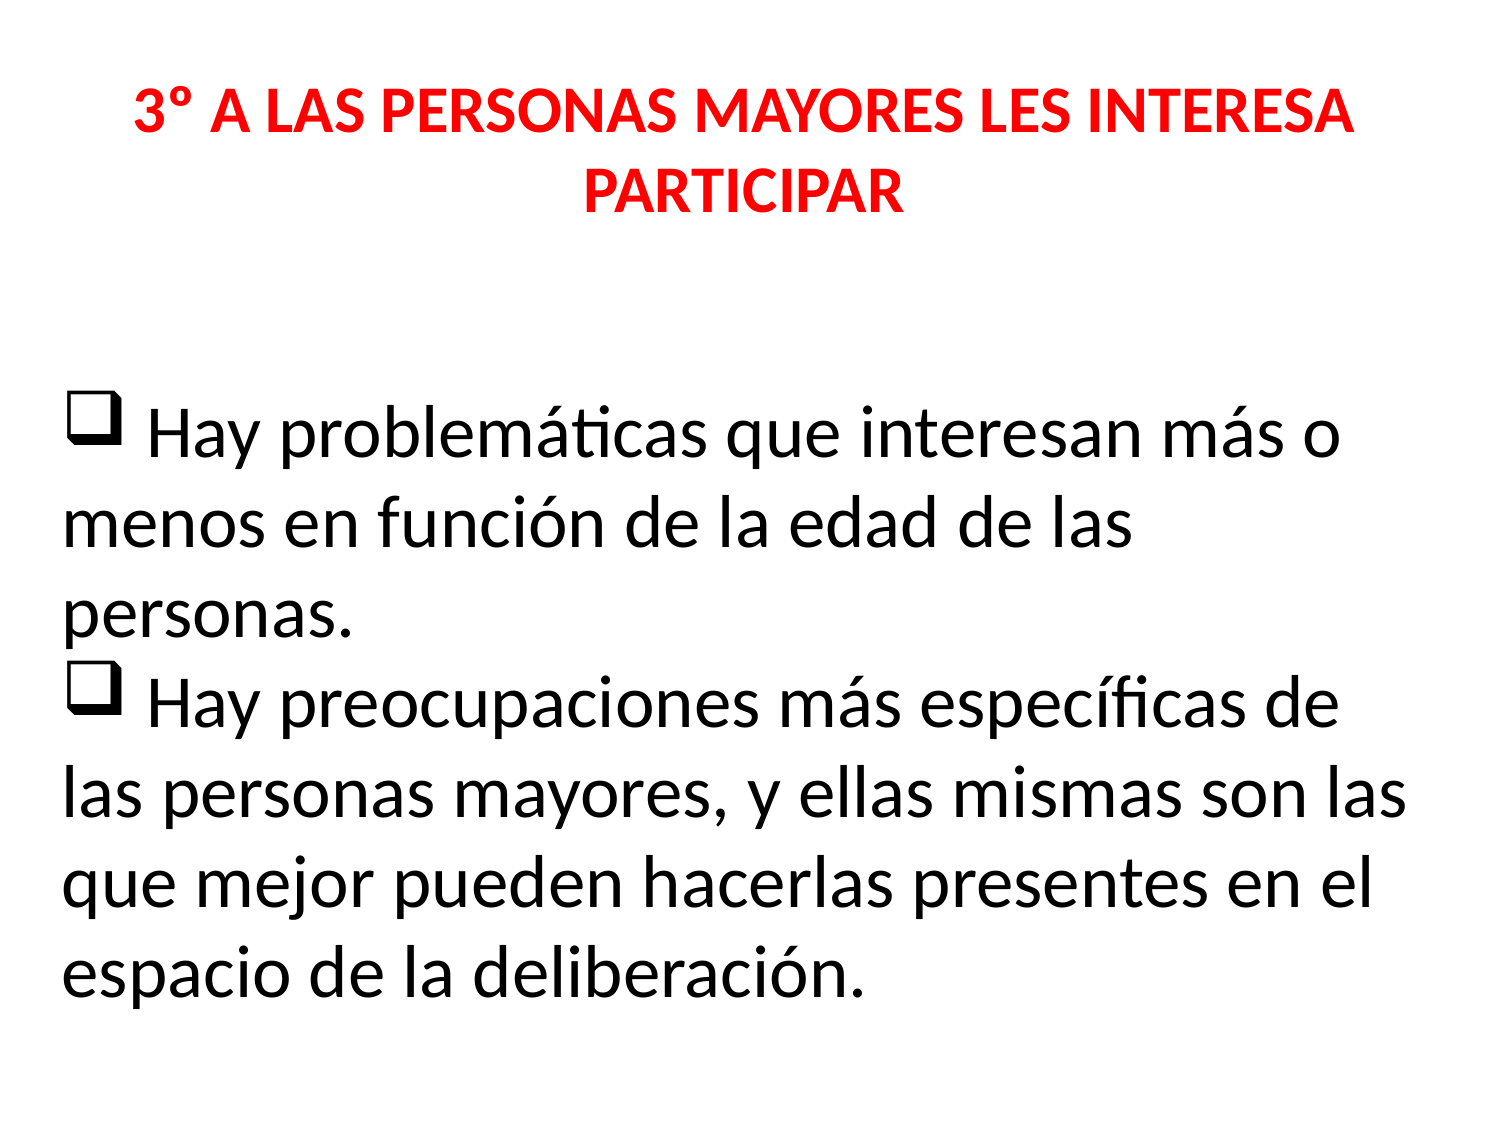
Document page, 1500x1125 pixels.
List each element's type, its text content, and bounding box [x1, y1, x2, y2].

text_box Hay problemáticas que interesan más o menos en función de la edad de las personas. Hay preocupaciones más específicas de las personas mayores, y ellas mismas son las que mejor pueden hacerlas presentes en el espacio de la deliberación. [46, 374, 1442, 1020]
text_box 3º A LAS PERSONAS MAYORES LES INTERESA PARTICIPAR [46, 58, 1442, 234]
